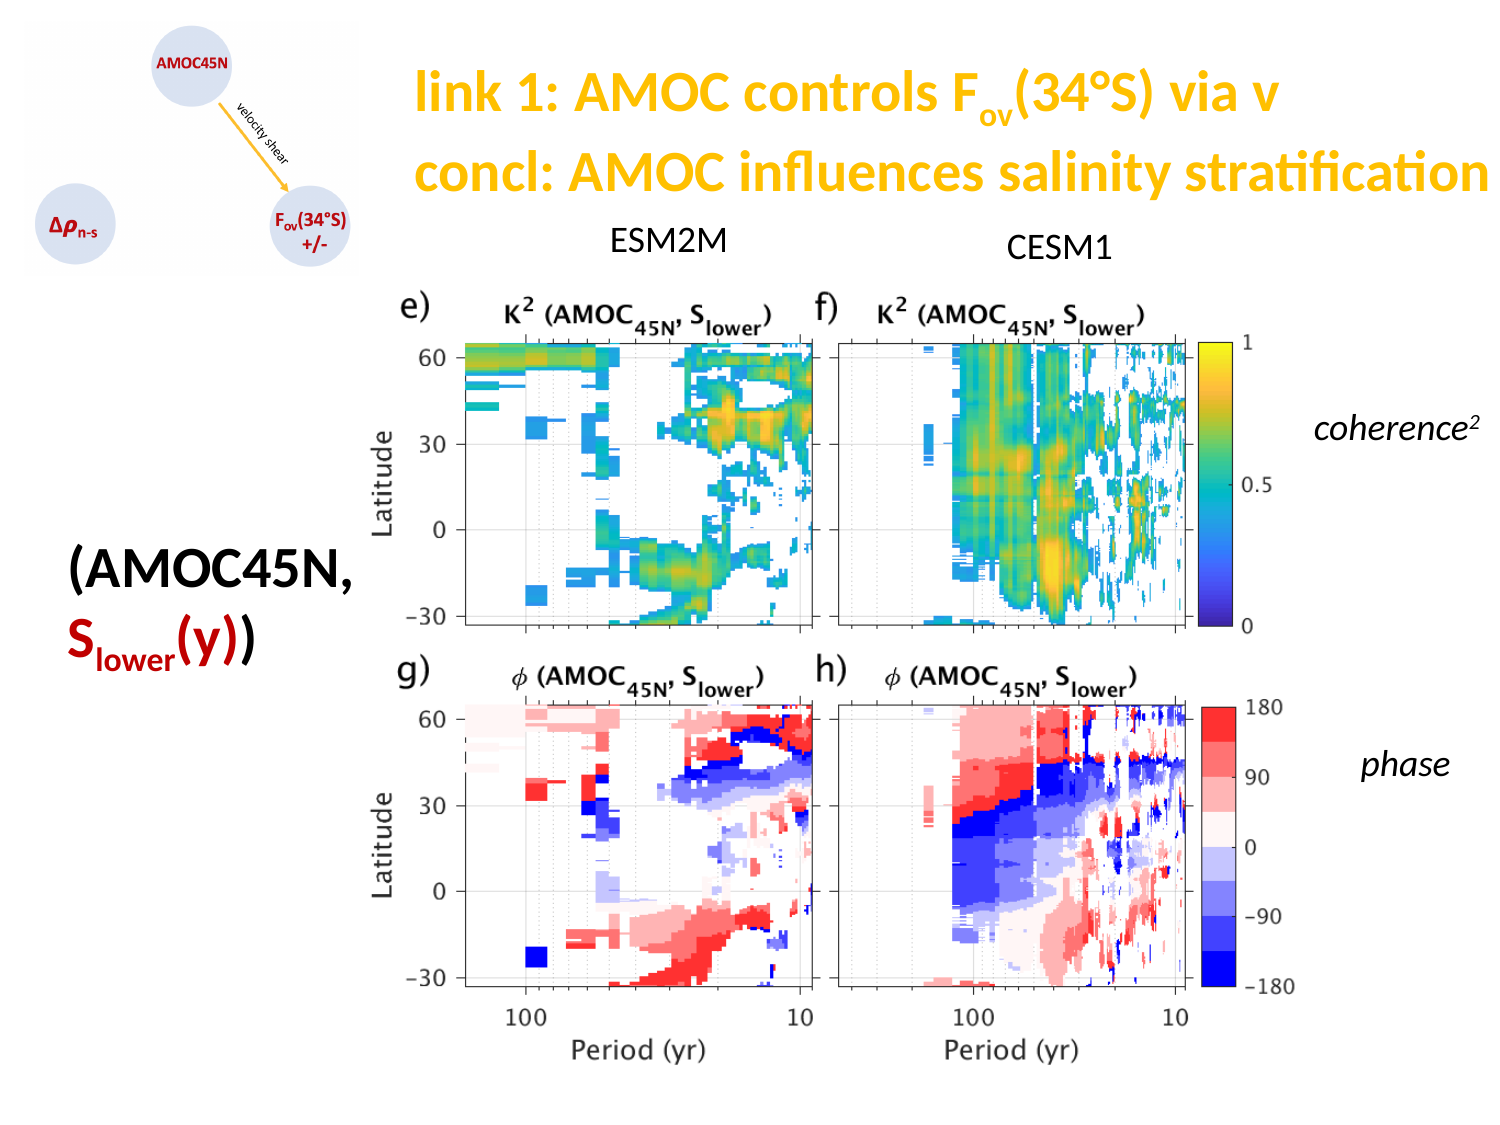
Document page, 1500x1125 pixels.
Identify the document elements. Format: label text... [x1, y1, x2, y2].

picture [24, 21, 359, 276]
picture [340, 287, 1300, 1080]
text_box phase [1345, 731, 1500, 792]
text_box (AMOC45N, Slower(y)) [53, 521, 340, 686]
text_box CESM1 [992, 214, 1135, 275]
text_box coherence2 [1300, 395, 1500, 456]
text_box ESM2M [595, 207, 756, 268]
text_box link 1: AMOC controls Fov(34°S) via v concl: AMOC influences salinity stratification [359, 45, 1500, 211]
